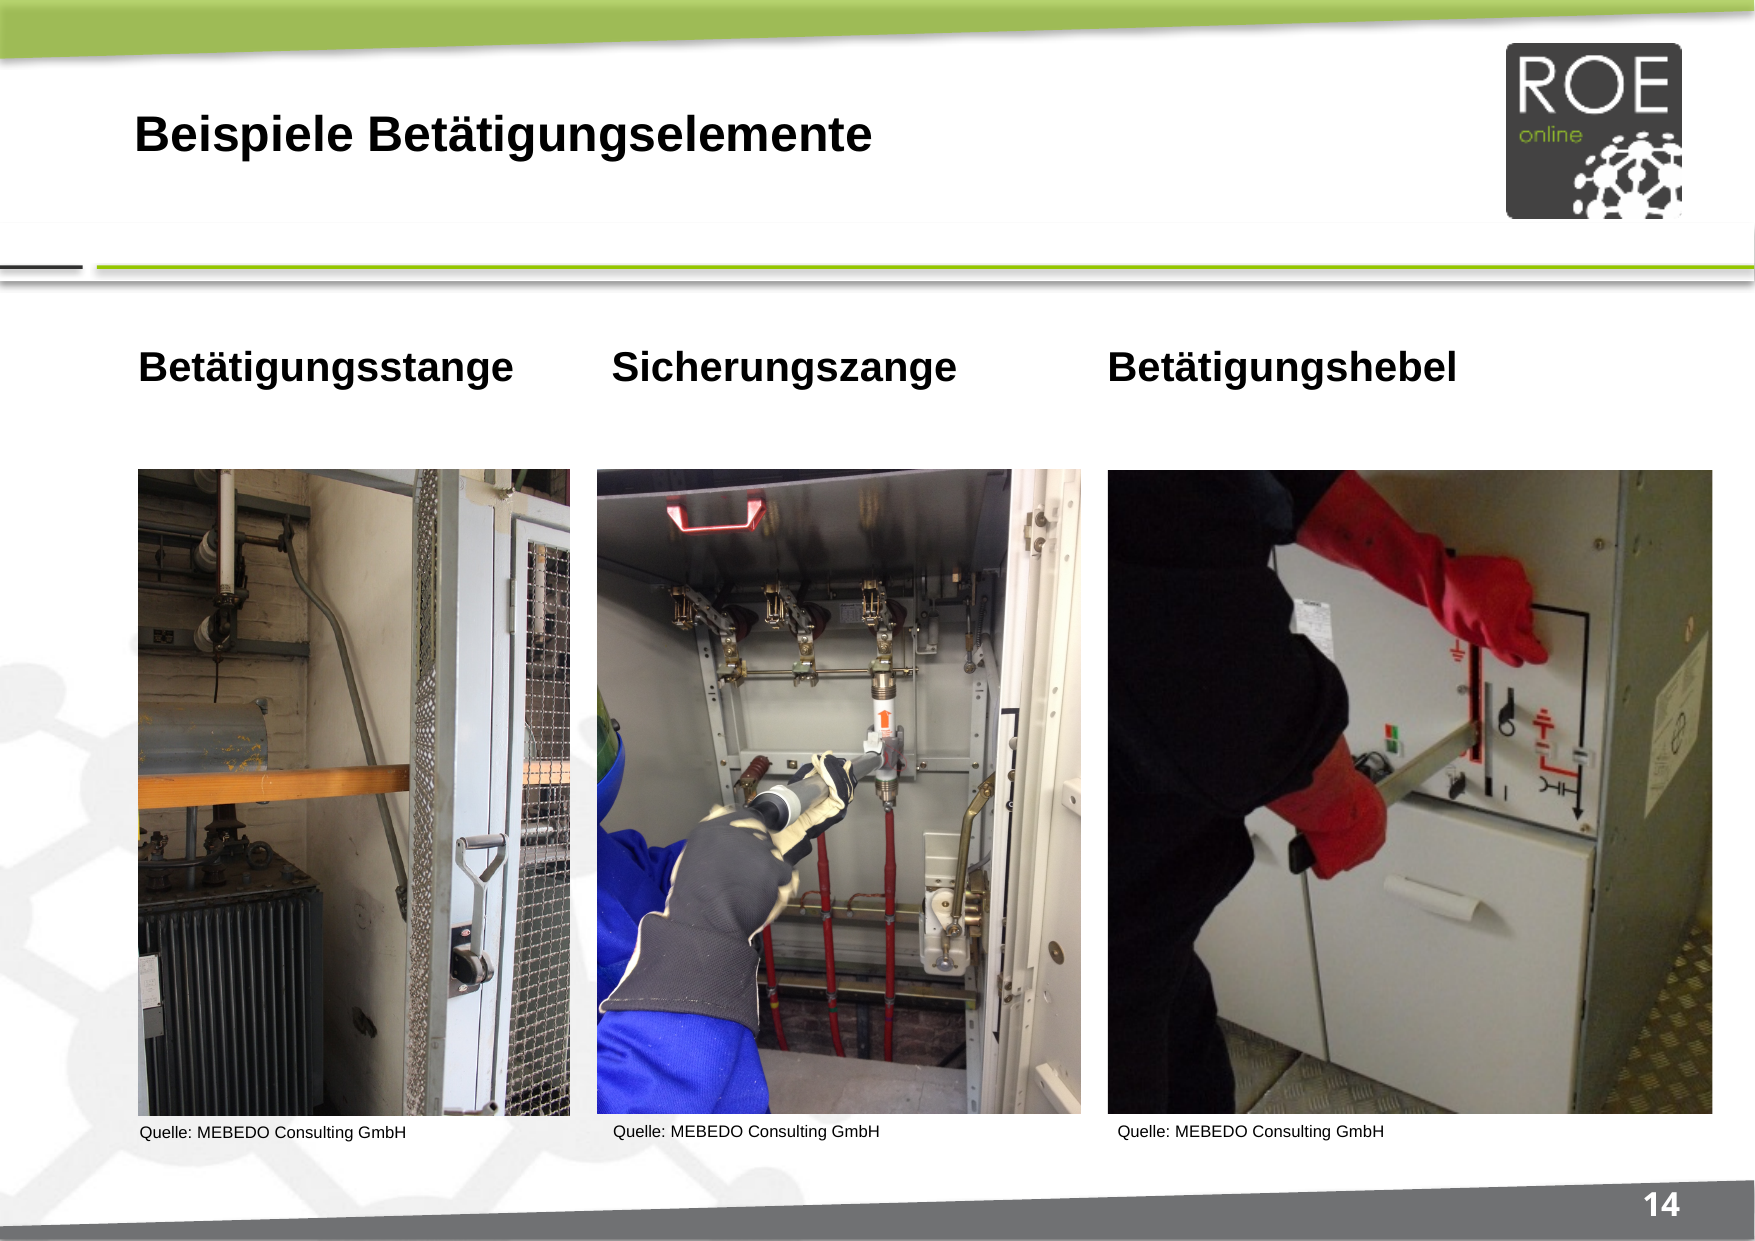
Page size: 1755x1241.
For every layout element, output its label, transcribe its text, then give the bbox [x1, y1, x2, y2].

text_box Quelle: MEBEDO Consulting GmbH [598, 1124, 896, 1149]
text_box Betätigungsstange [123, 332, 596, 398]
text_box Betätigungshebel [1092, 332, 1489, 398]
title Beispiele Betätigungselemente [117, 41, 1682, 221]
slide_number 14 [1610, 1183, 1713, 1228]
picture [596, 469, 1081, 1114]
text_box Sicherungszange [596, 332, 993, 398]
text_box Quelle: MEBEDO Consulting GmbH [124, 1114, 422, 1149]
text_box Quelle: MEBEDO Consulting GmbH [1102, 1117, 1400, 1149]
picture [138, 469, 570, 1116]
picture [1107, 469, 1713, 1115]
